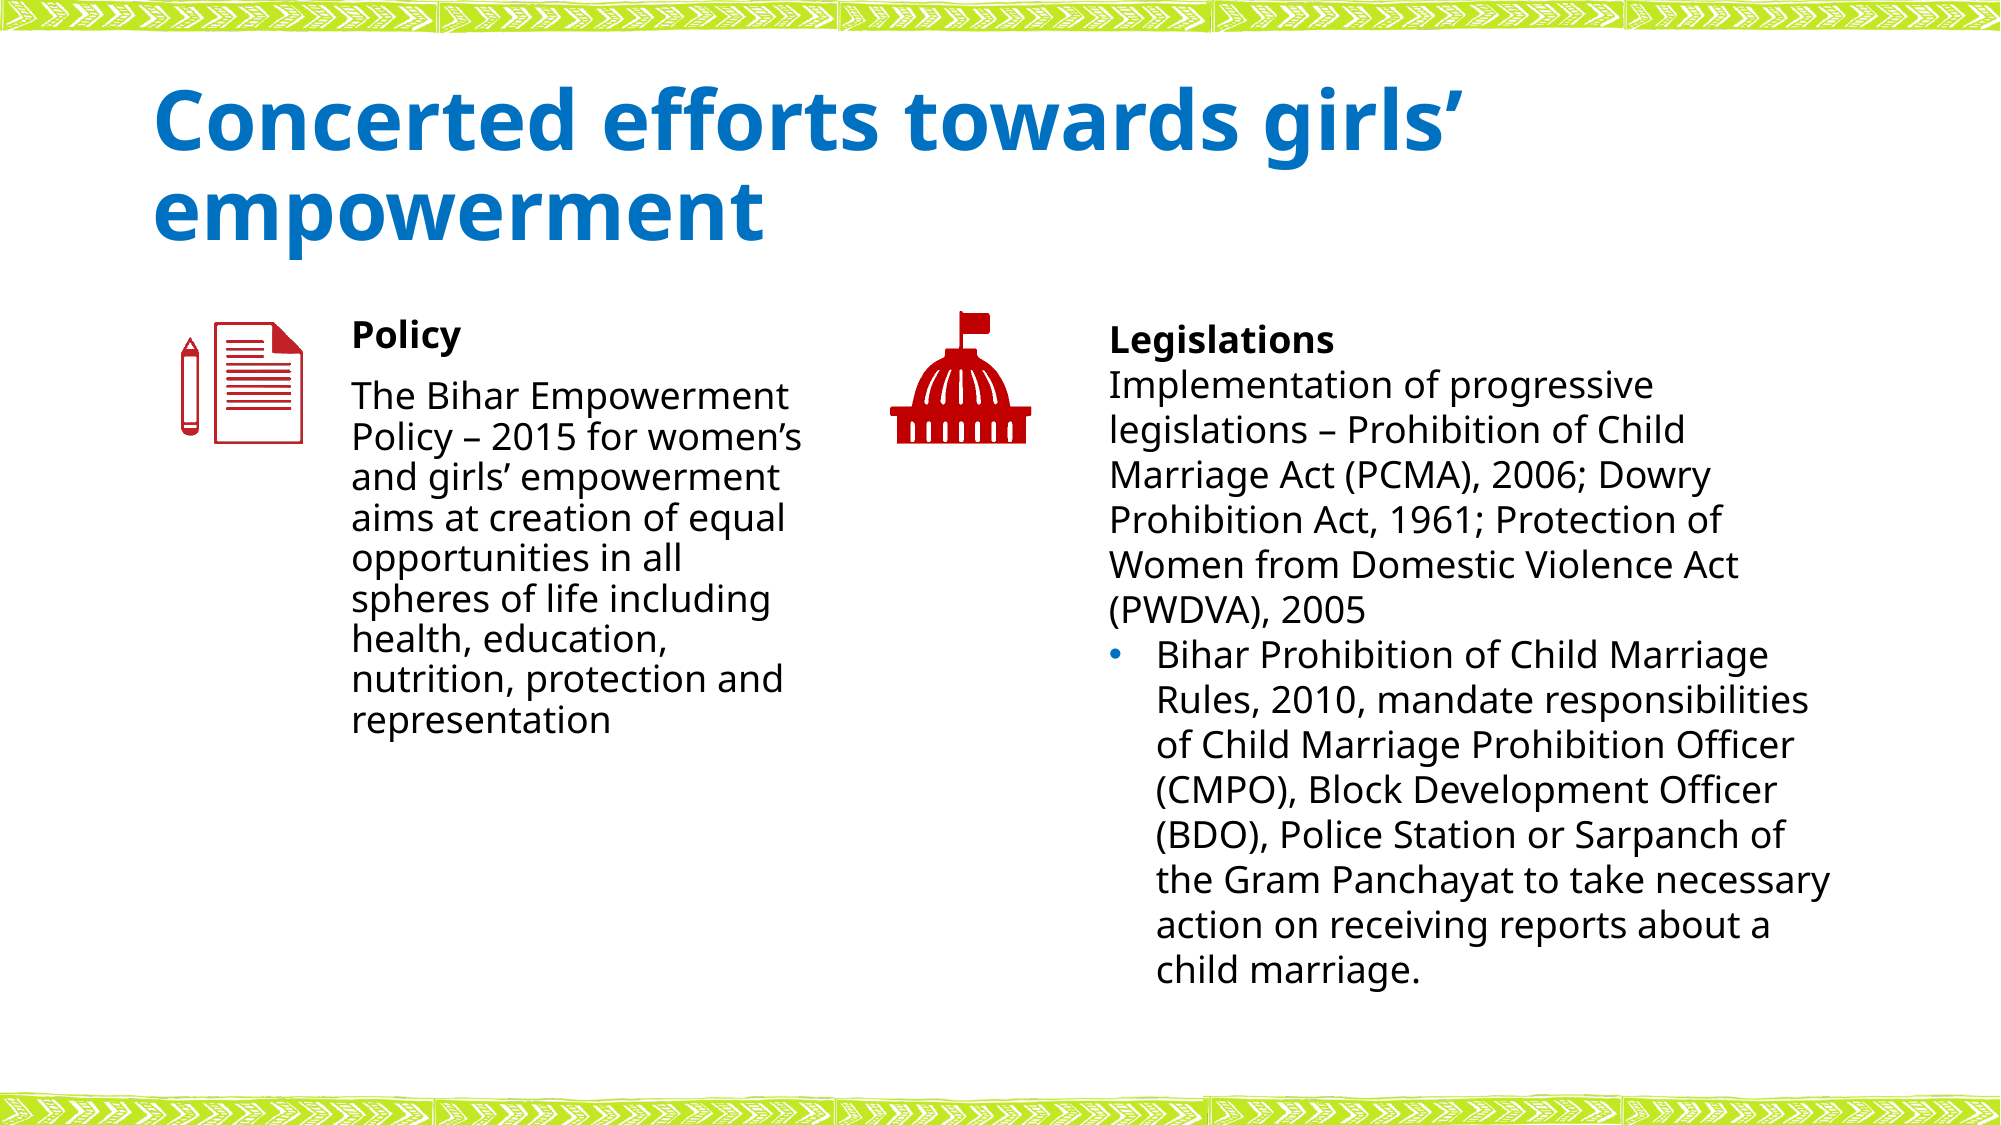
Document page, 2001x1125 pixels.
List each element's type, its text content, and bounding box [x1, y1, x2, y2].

picture [0, 0, 2001, 38]
picture [872, 304, 1061, 444]
picture [0, 1090, 2001, 1125]
title Concerted efforts towards girls’ empowerment [137, 59, 1863, 278]
picture [181, 322, 303, 444]
list Policy The Bihar Empowerment Policy – 2015 for women’s and girls’ empowerment aims at creation of equal opportunities in all spheres of life including health, education, nutrition, protection and representation [336, 308, 840, 773]
text_box Legislations Implementation of progressive legislations – Prohibition of Child Marriage Act (PCMA), 2006; Dowry Prohibition Act, 1961; Protection of Women from Domestic Violence Act (PWDVA), 2005 Bihar Prohibition of Child Marriage Rules, 2010, mandate responsibilities of Child Marriage Prohibition Officer (CMPO), Block Development Officer (BDO), Police Station or Sarpanch of the Gram Panchayat to take necessary action on receiving reports about a child marriage. [1094, 308, 1863, 999]
